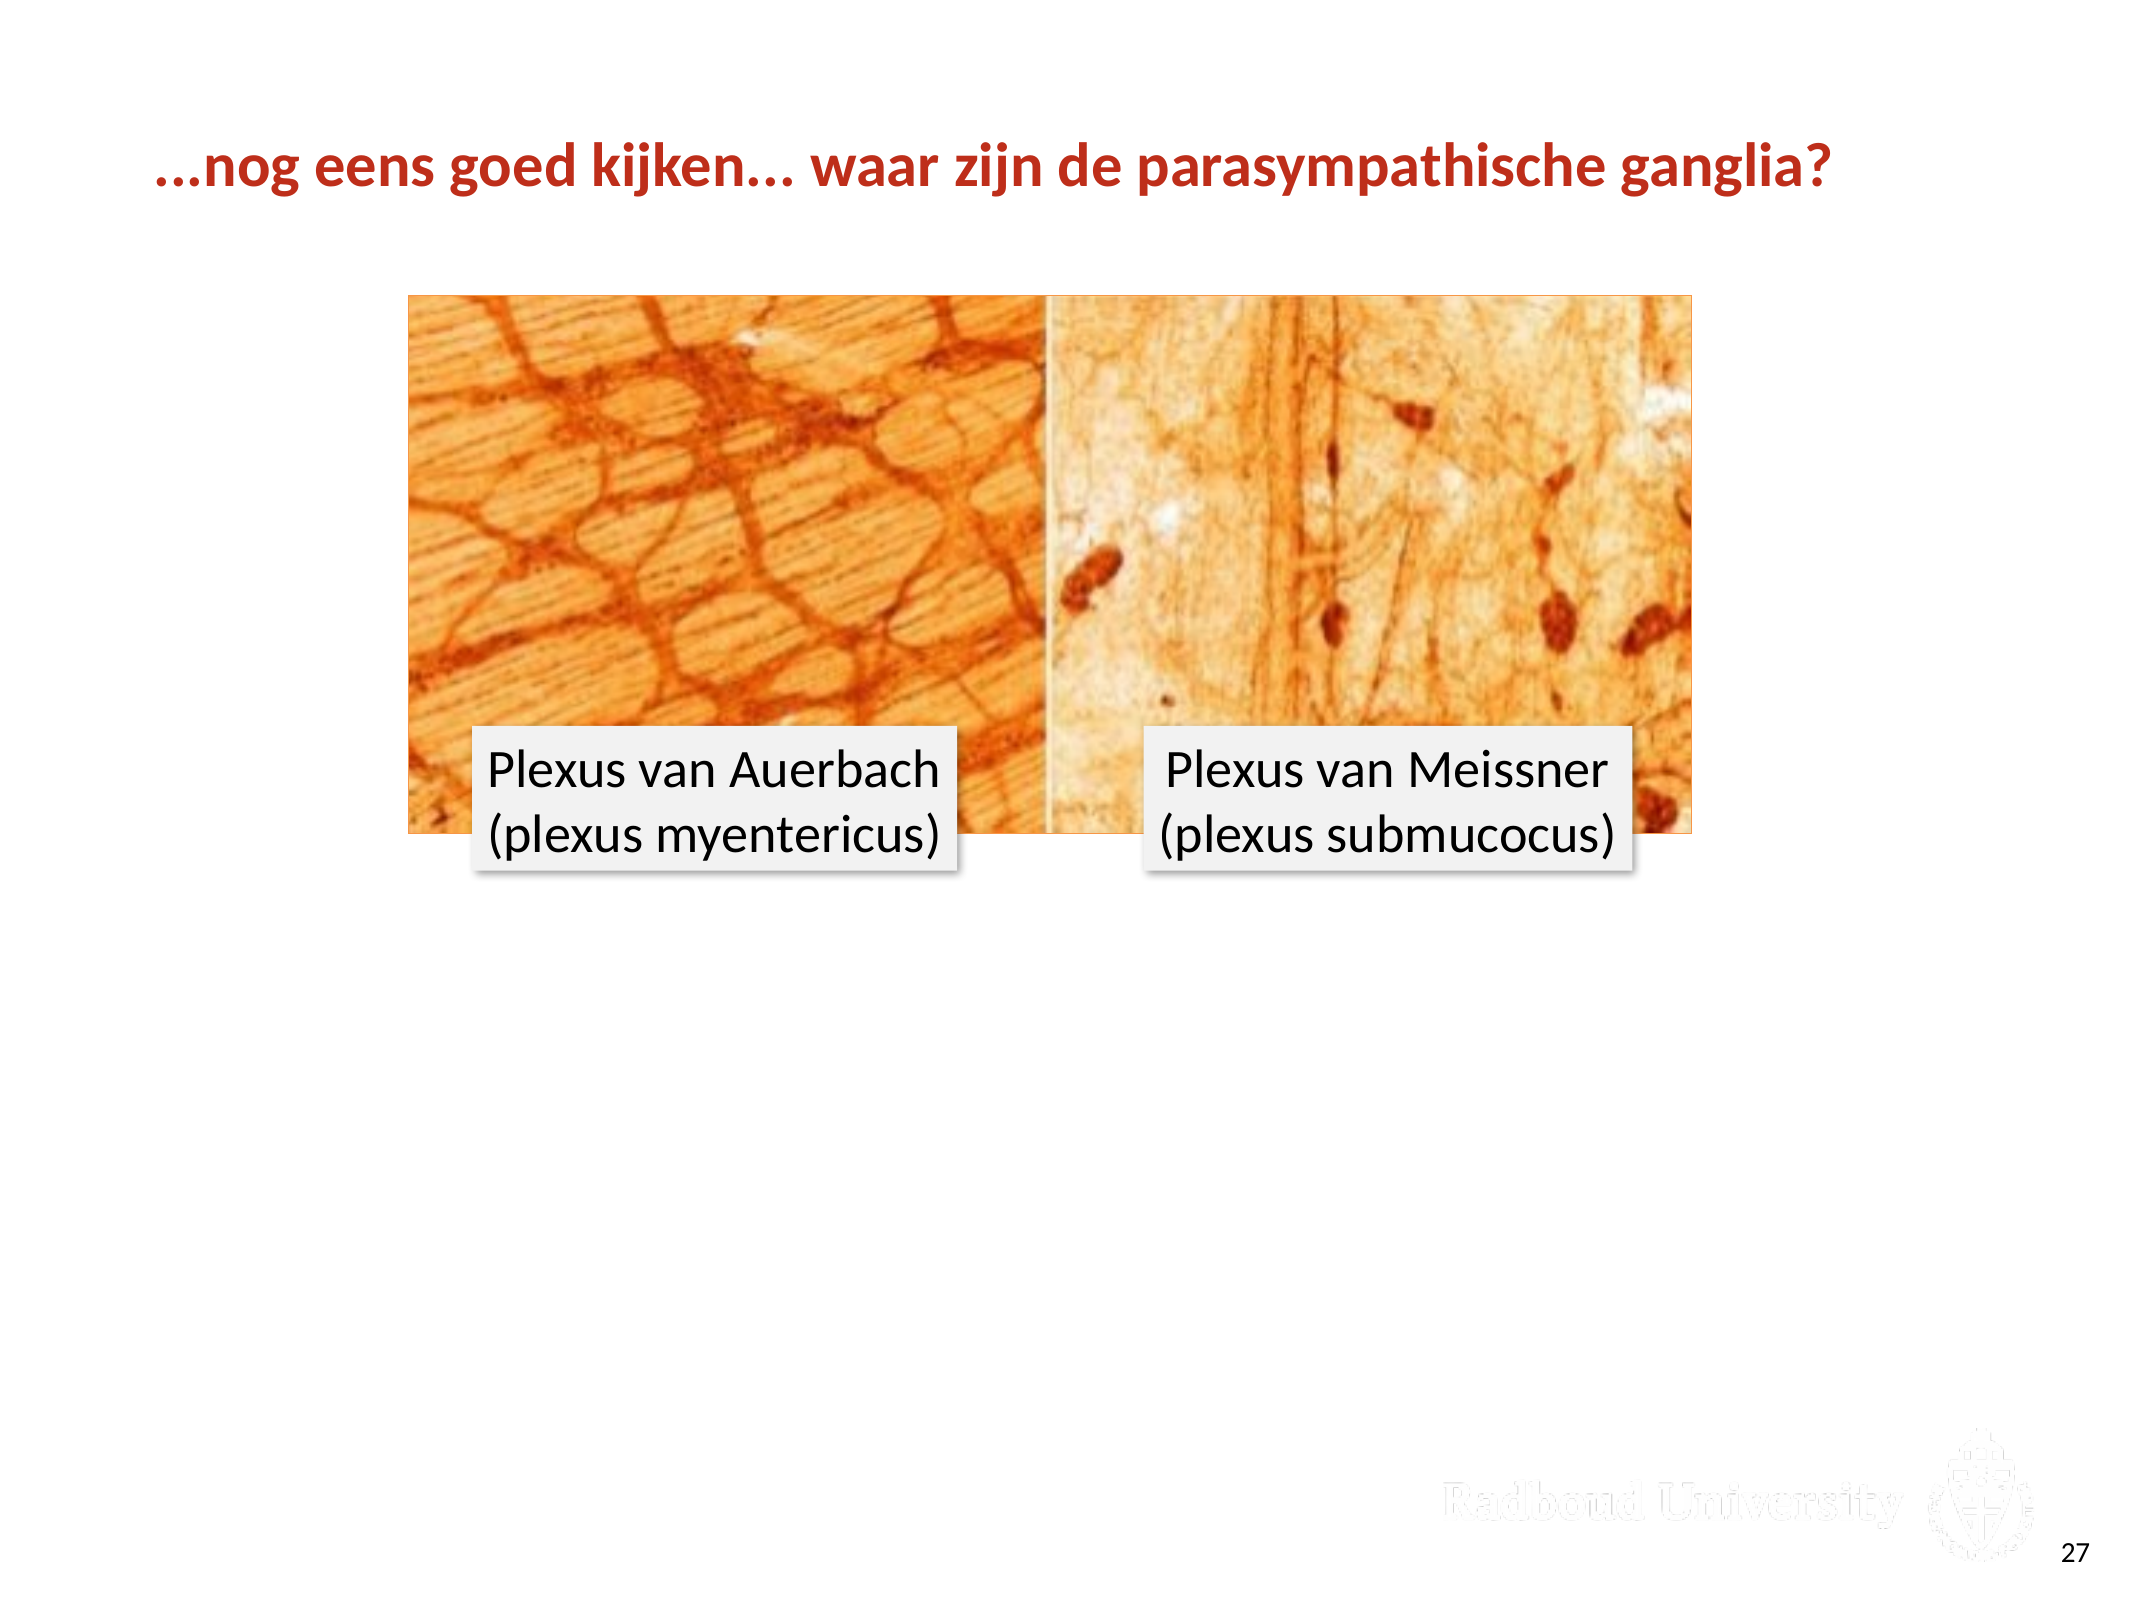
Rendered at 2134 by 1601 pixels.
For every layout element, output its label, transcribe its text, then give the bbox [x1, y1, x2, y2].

picture [1443, 1428, 2035, 1562]
text_box Plexus van Auerbach (plexus myentericus) [472, 843, 958, 871]
picture [408, 295, 1693, 835]
text_box Plexus van Meissner (plexus submucocus) [1143, 843, 1633, 871]
title ...nog eens goed kijken... waar zijn de parasympathische ganglia? [147, 118, 1979, 296]
slide_number 27 [2024, 1508, 2128, 1594]
